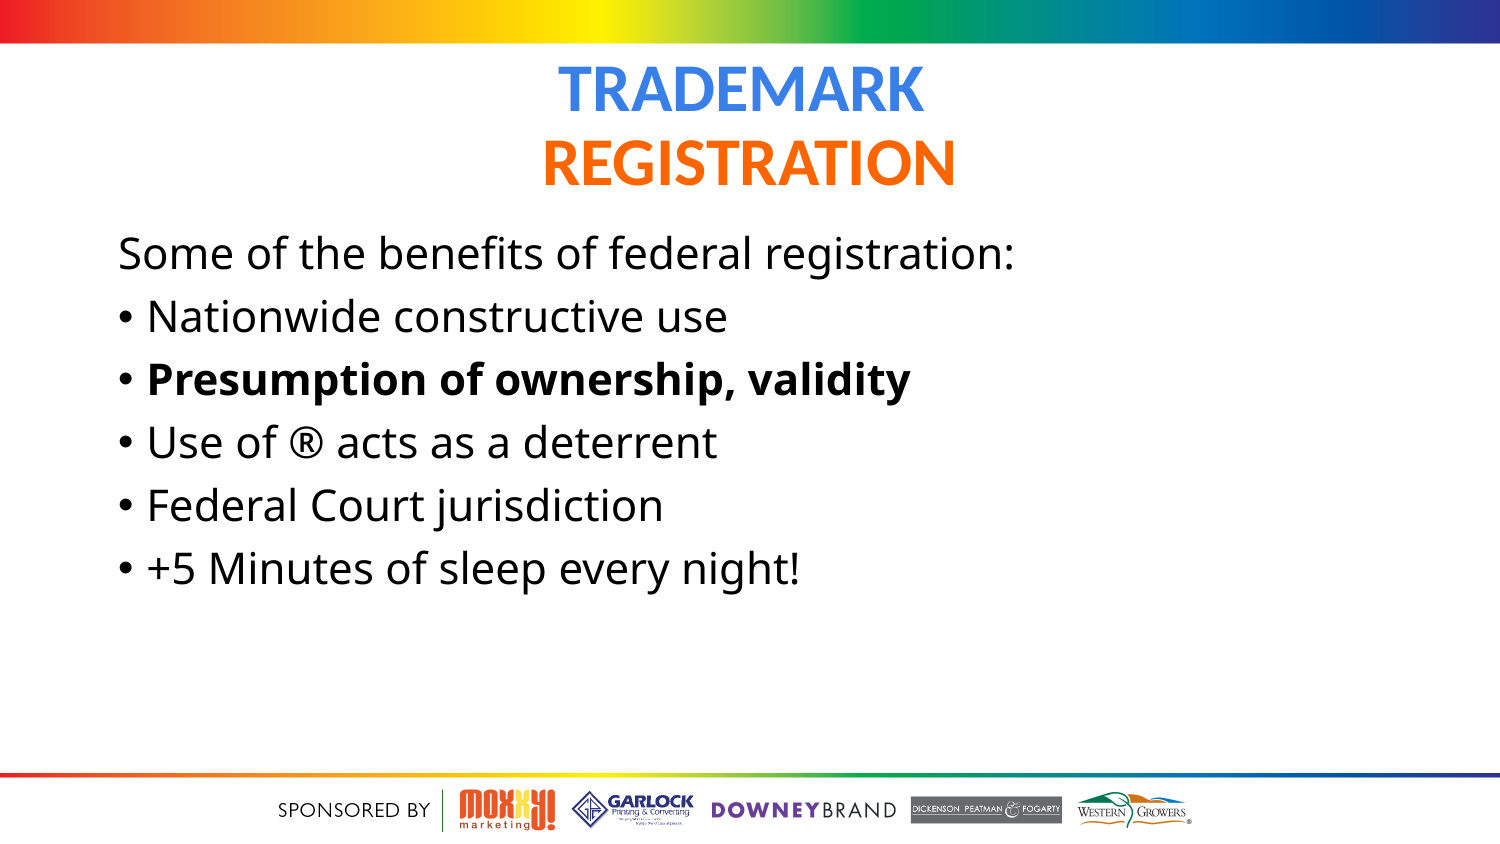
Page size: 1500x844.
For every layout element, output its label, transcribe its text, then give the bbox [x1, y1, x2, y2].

title Trademark Registration [103, 44, 1397, 208]
list Some of the benefits of federal registration: Nationwide constructive use Presumption of ownership, validity Use of ® acts as a deterrent Federal Court jurisdiction +5 Minutes of sleep every night! [103, 224, 1397, 760]
picture [0, 0, 1500, 844]
